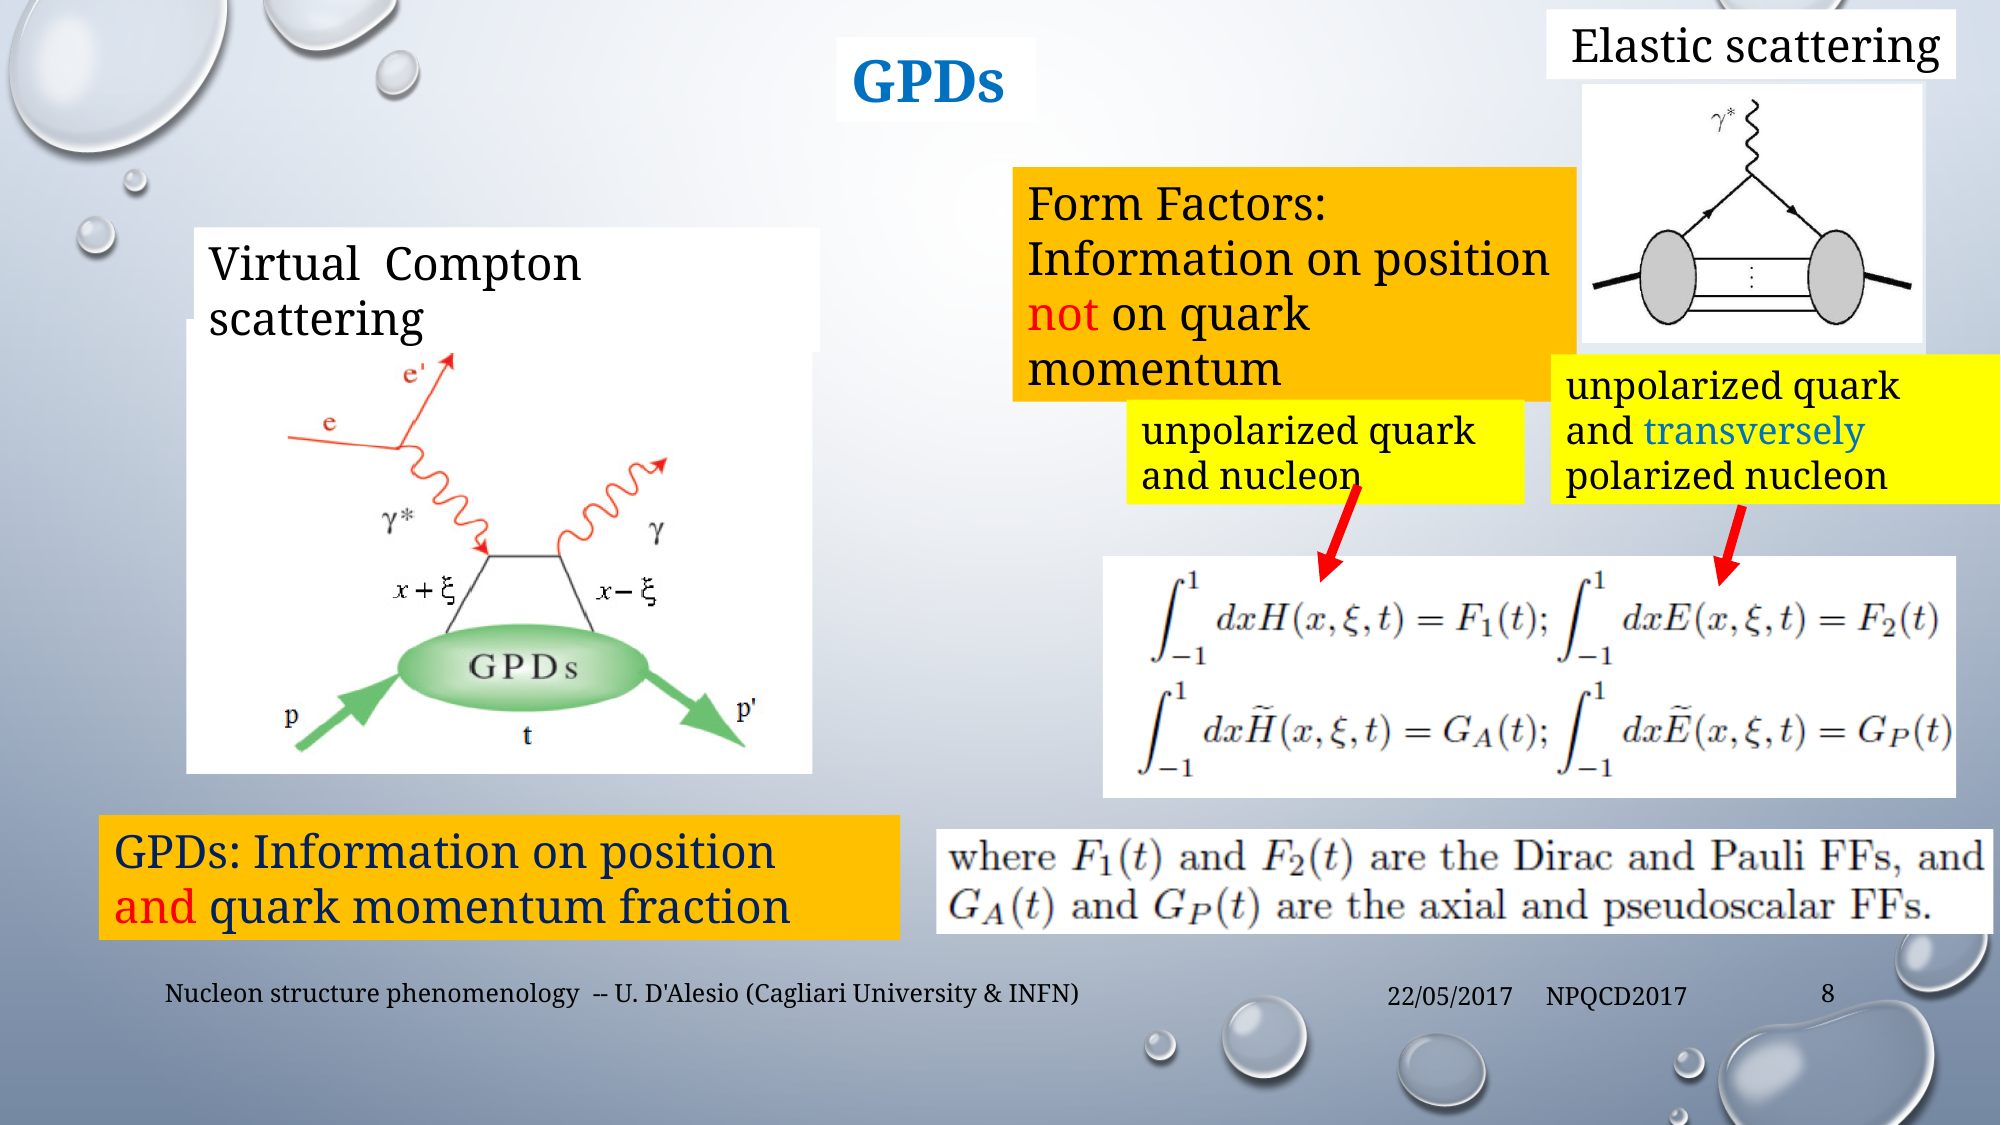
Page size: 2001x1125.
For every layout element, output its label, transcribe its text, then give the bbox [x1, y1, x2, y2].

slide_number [1259, 965, 1710, 1025]
footer Nucleon structure phenomenology -- U. D'Alesio (Cagliari University & INFN) [149, 965, 1245, 1025]
text_box Elastic scattering [1546, 9, 1957, 80]
slide_number 8 [1724, 965, 1851, 1025]
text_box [1718, 505, 1743, 587]
text_box Virtual Compton scattering [193, 227, 820, 353]
text_box unpolarized quark and transversely polarized nucleon [1550, 354, 2000, 505]
text_box Form Factors: Information on position not on quark momentum [1012, 167, 1571, 402]
text_box unpolarized quark and nucleon [1126, 399, 1525, 505]
picture [0, 0, 2000, 1125]
text_box GPDs [836, 37, 1037, 122]
text_box GPDs: Information on position and quark momentum fraction [98, 815, 901, 940]
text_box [1319, 485, 1359, 583]
